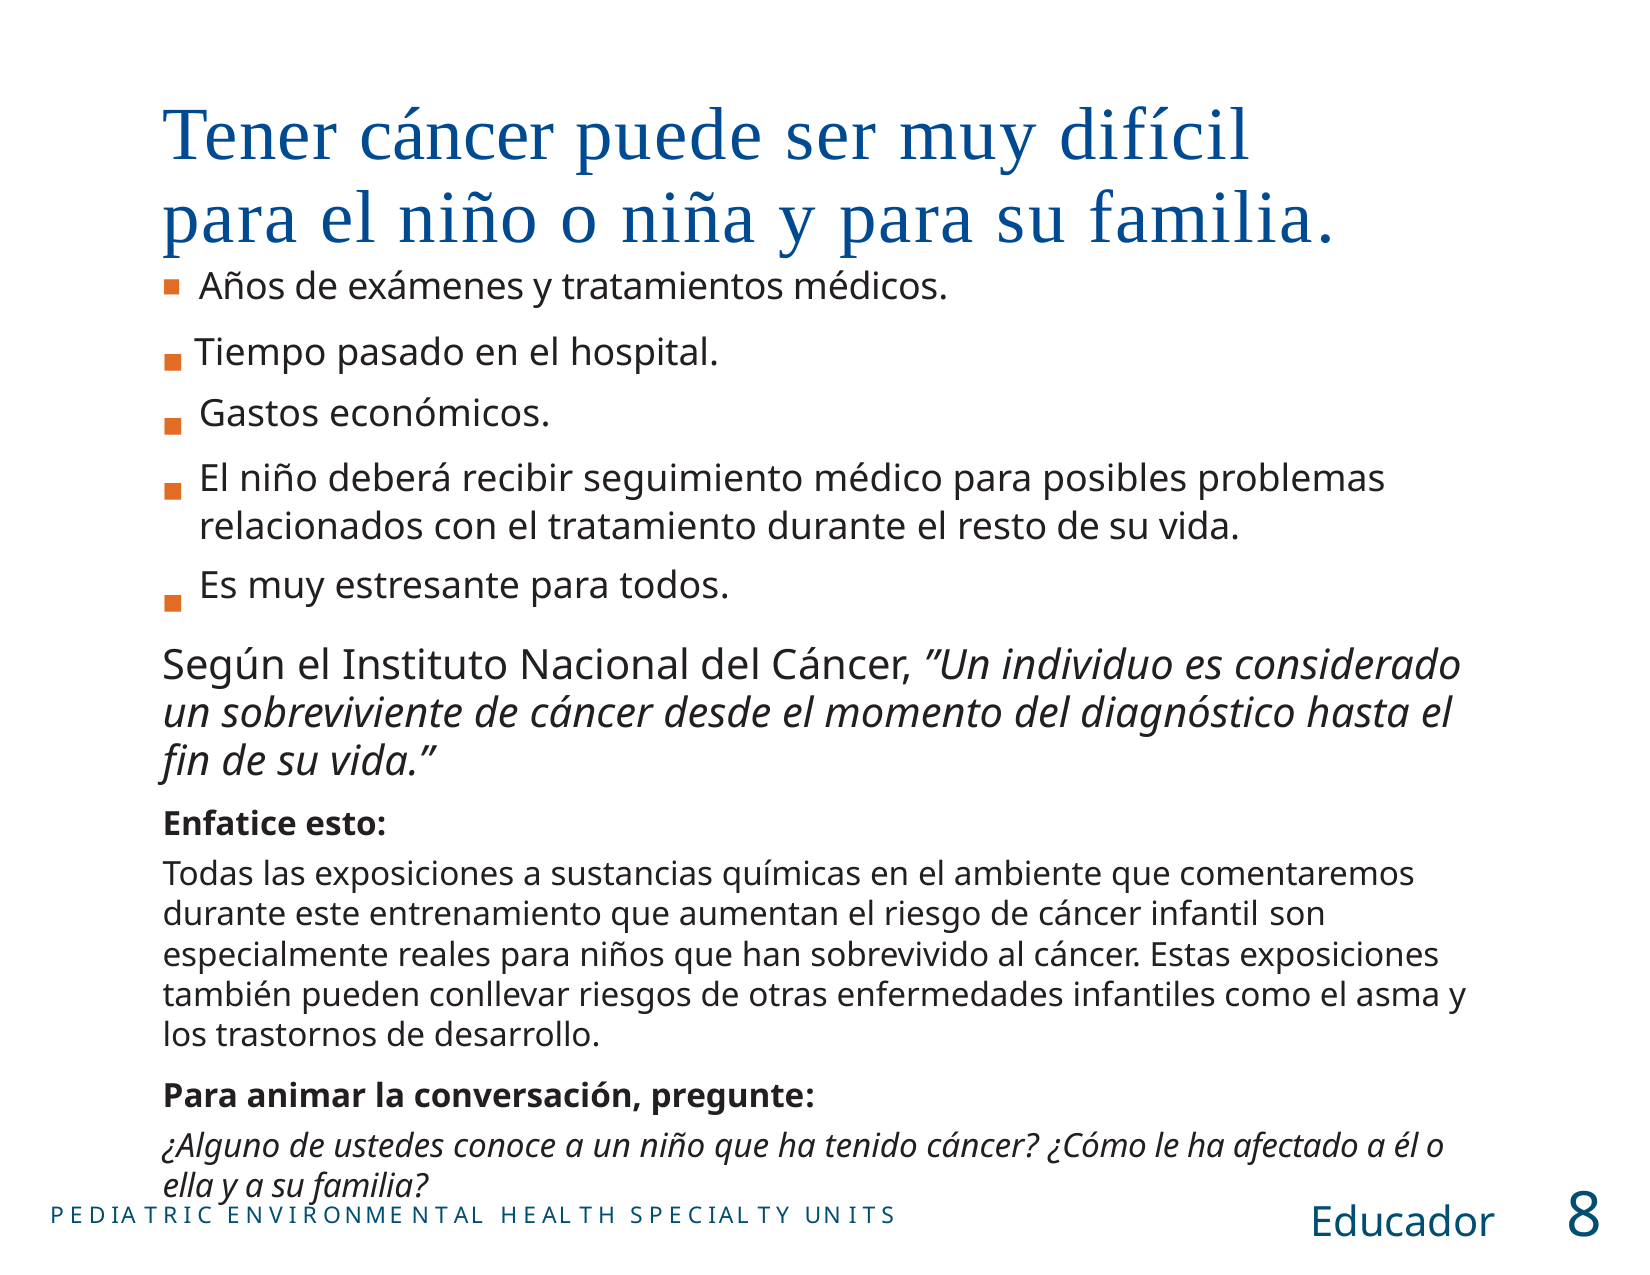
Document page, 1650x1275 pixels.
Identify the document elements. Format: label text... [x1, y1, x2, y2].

title Tener cáncer puede ser muy difícil para el niño o niña y para su familia. [160, 80, 1363, 247]
text_box Según el Instituto Nacional del Cáncer, ”Un individuo es considerado un sobreviviente de cáncer desde el momento del diagnóstico hasta el fin de su vida.” Enfatice esto: Todas las exposiciones a sustancias químicas en el ambiente que comentaremos durante este entrenamiento que aumentan el riesgo de cáncer infantil son especialmente reales para niños que han sobrevivido al cáncer. Estas exposiciones también pueden conllevar riesgos de otras enfermedades infantiles como el asma y los trastornos de desarrollo. Para animar la conversación, pregunte: ¿Alguno de ustedes conoce a un niño que ha tenido cáncer? ¿Cómo le ha afectado a él o ella y a su familia? [160, 634, 1507, 1205]
text_box Años de exámenes y tratamientos médicos. Tiempo pasado en el hospital. Gastos económicos. El niño deberá recibir seguimiento médico para posibles problemas relacionados con el tratamiento durante el resto de su vida. Es muy estresante para todos. [160, 247, 1605, 606]
text_box P E D IA T R I C E N V I R ONME N T AL H E AL T H S P E C IAL T Y UN I T S [47, 1198, 900, 1229]
text_box Educador 8 [1308, 1172, 1605, 1250]
text_box ■ [160, 606, 184, 615]
